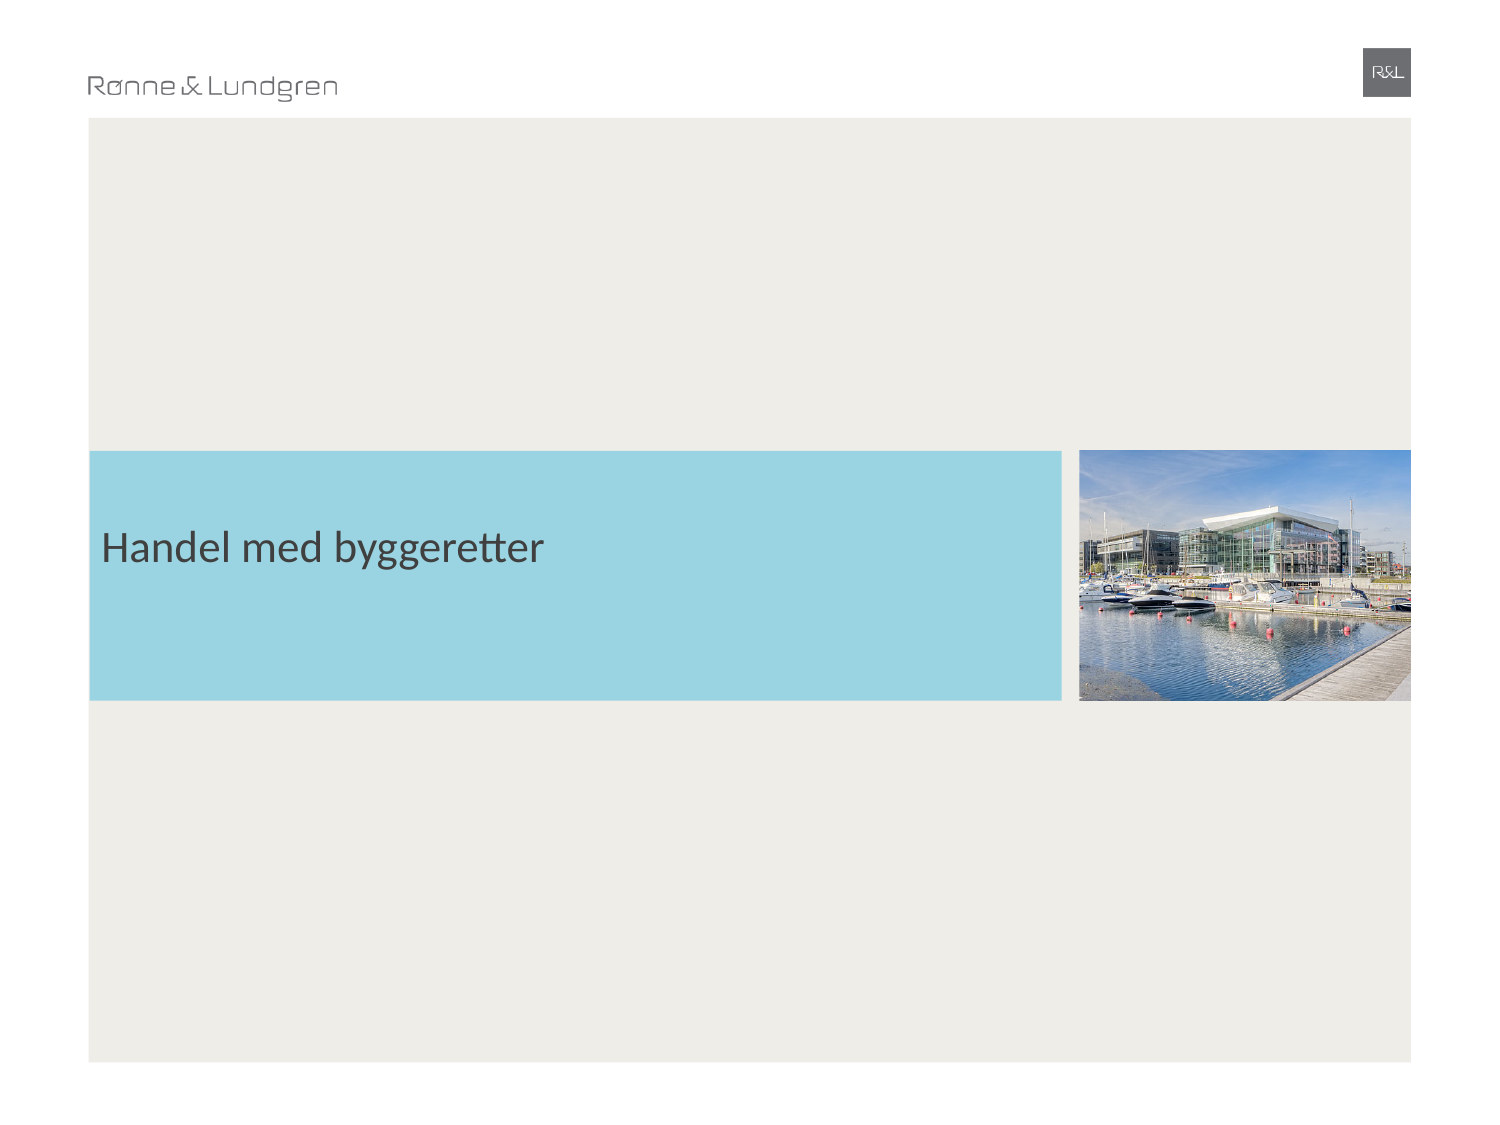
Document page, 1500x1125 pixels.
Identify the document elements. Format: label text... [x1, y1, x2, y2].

picture [1079, 450, 1412, 701]
picture [88, 76, 337, 102]
title Handel med byggeretter [89, 450, 1062, 701]
picture [1363, 48, 1411, 97]
